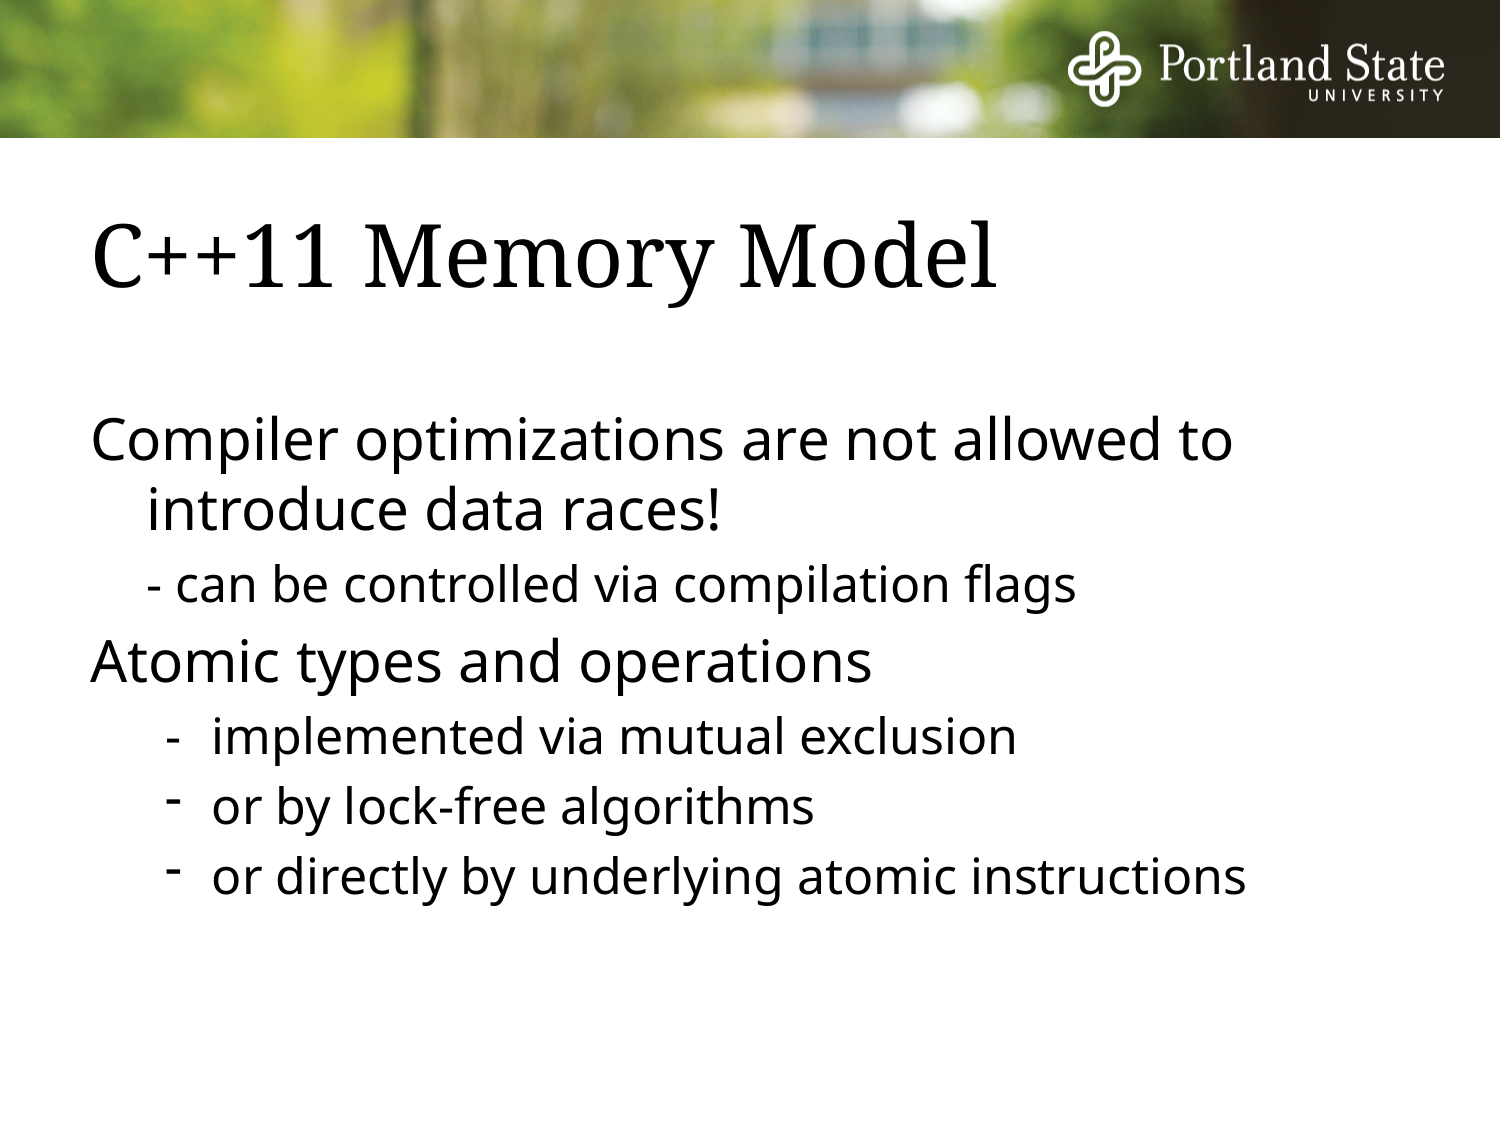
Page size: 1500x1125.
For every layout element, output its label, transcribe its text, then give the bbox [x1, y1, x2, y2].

picture [0, 0, 1500, 138]
list Compiler optimizations are not allowed to introduce data races! - can be controlled via compilation flags Atomic types and operations - implemented via mutual exclusion or by lock-free algorithms or directly by underlying atomic instructions [75, 395, 1450, 928]
title C++11 Memory Model [75, 202, 1263, 315]
